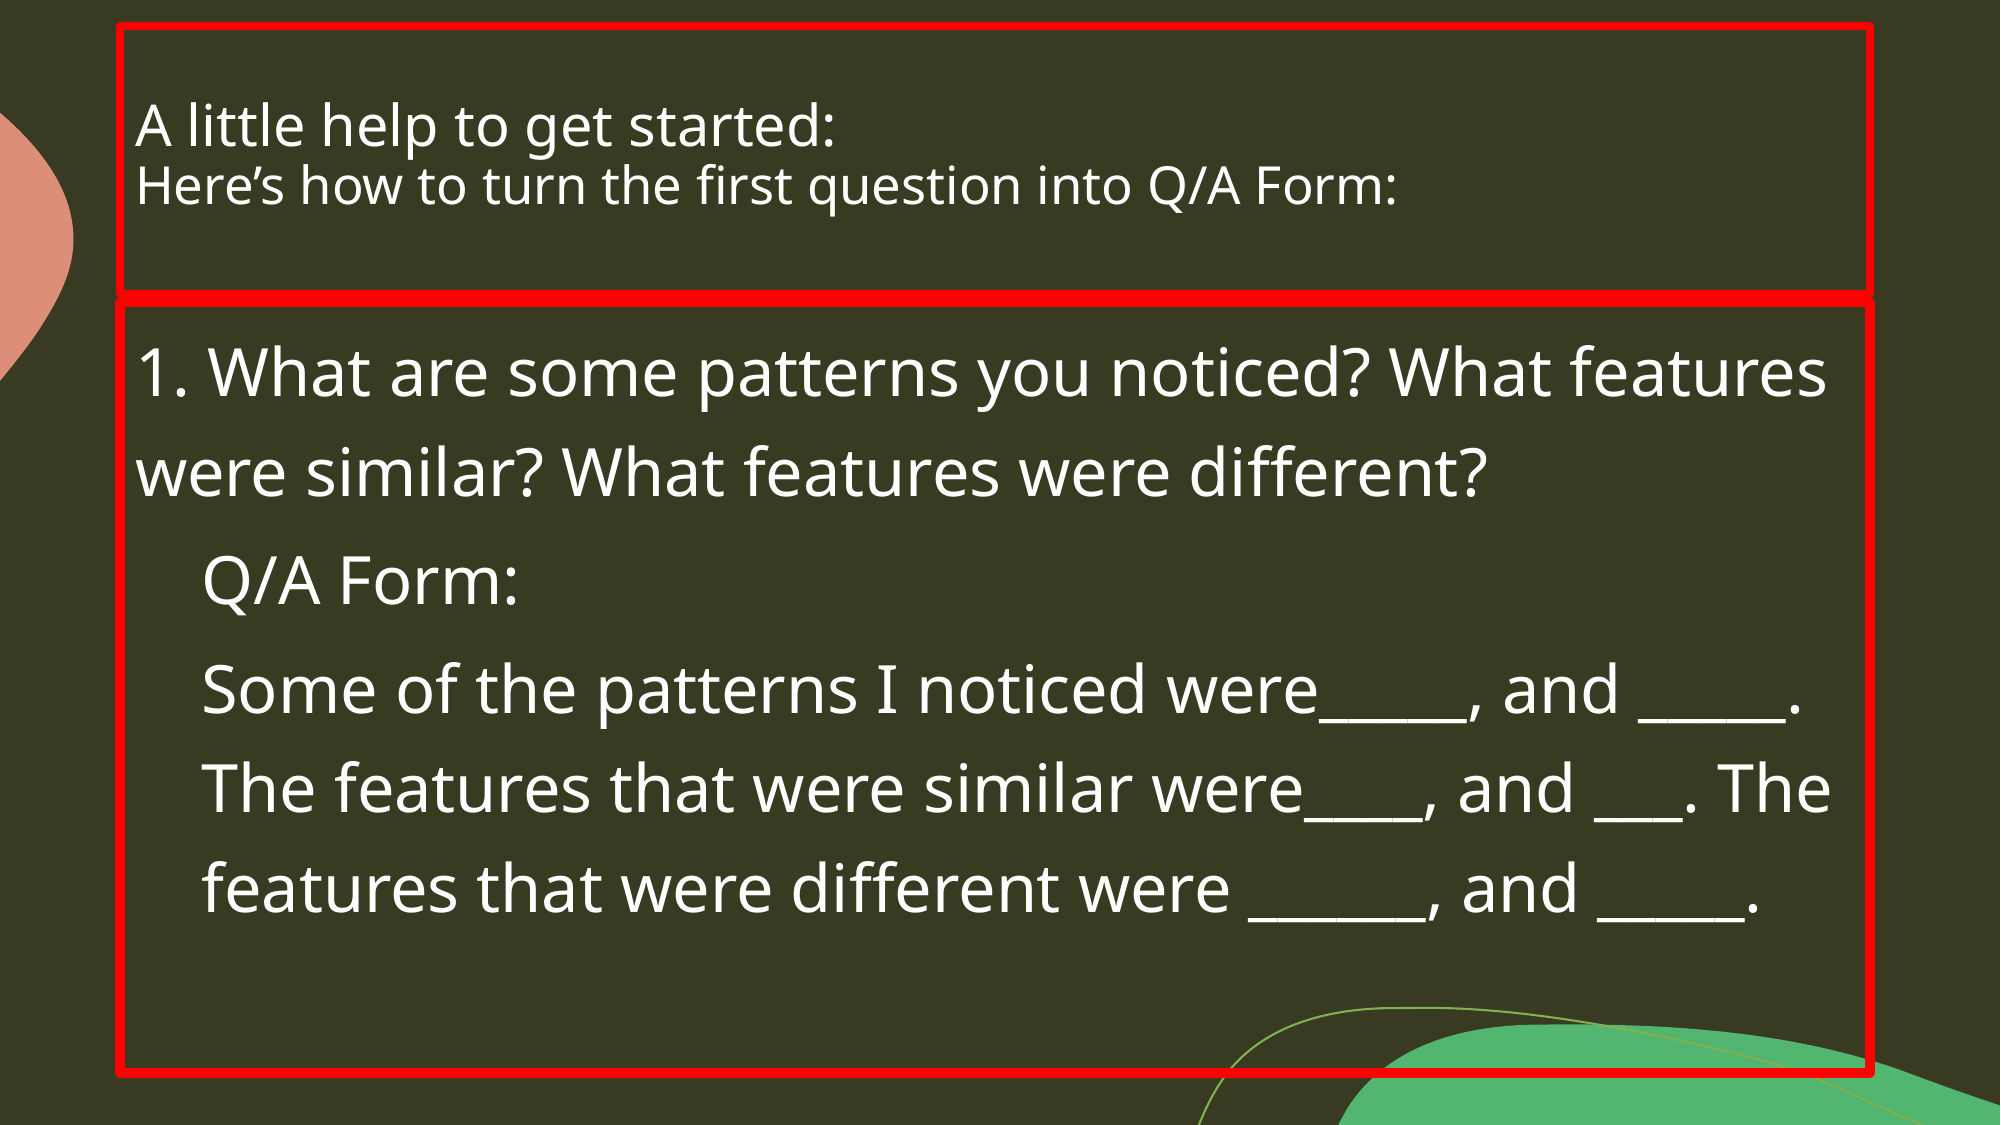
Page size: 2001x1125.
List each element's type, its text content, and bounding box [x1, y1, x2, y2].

list 1. What are some patterns you noticed? What features were similar? What features were different? Q/A Form: Some of the patterns I noticed were_____, and _____. The features that were similar were____, and ___. The features that were different were ______, and _____. [120, 302, 1870, 1073]
title A little help to get started: Here’s how to turn the first question into Q/A Form: [120, 25, 1870, 294]
